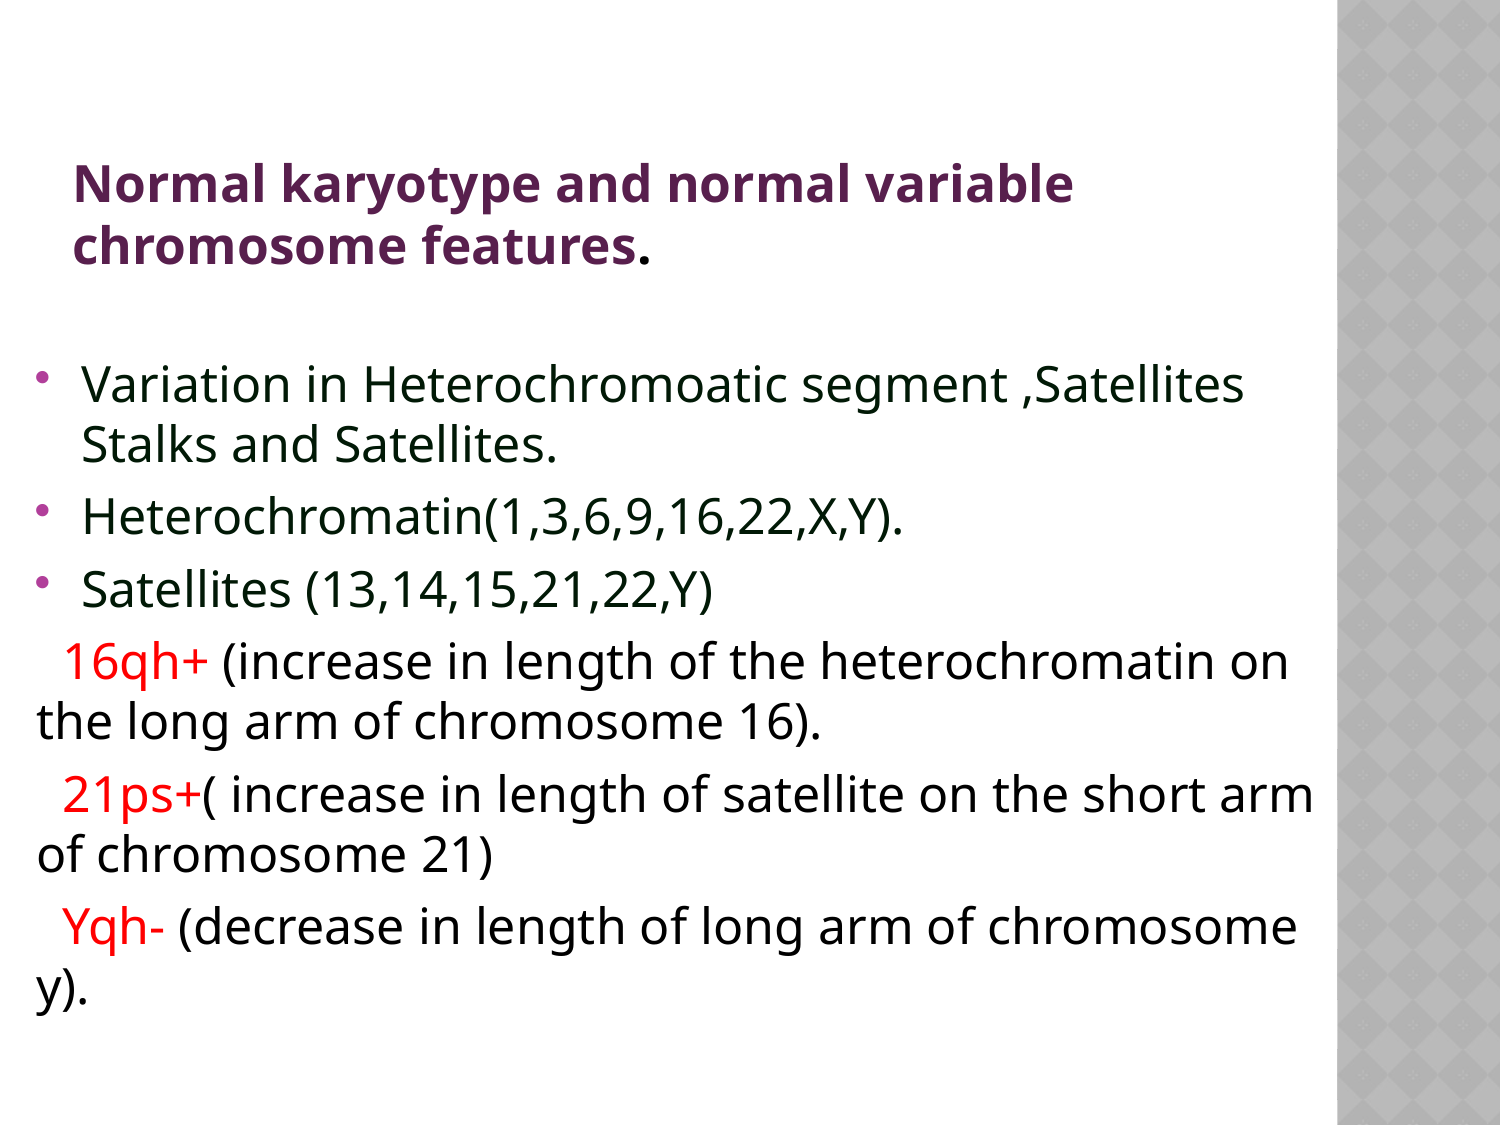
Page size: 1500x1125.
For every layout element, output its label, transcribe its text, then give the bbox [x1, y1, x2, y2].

list Variation in Heterochromoatic segment ,Satellites Stalks and Satellites. Heterochromatin(1,3,6,9,16,22,X,Y). Satellites (13,14,15,21,22,Y) 16qh+ (increase in length of the heterochromatin on the long arm of chromosome 16). 21ps+( increase in length of satellite on the short arm of chromosome 21) Yqh- (decrease in length of long arm of chromosome y). [21, 267, 1341, 1111]
title Normal karyotype and normal variable chromosome features. [64, 149, 1415, 337]
